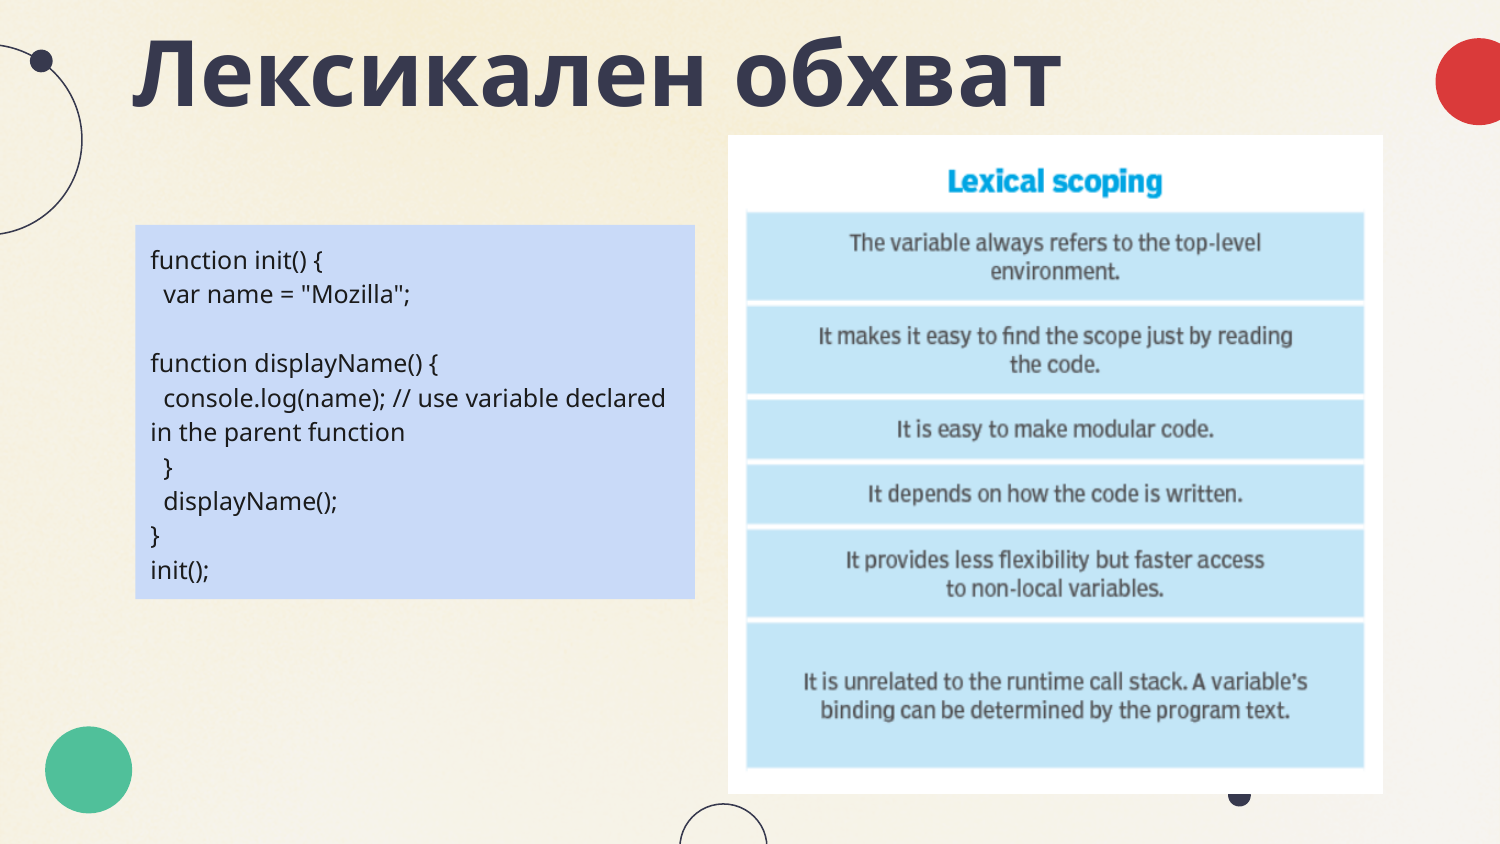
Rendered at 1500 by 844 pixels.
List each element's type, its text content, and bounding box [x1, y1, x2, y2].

text_box [739, 0, 1500, 844]
title Лексикален обхват [117, 0, 1383, 185]
text_box [0, 0, 726, 844]
picture [728, 135, 1383, 794]
text_box function init() { var name = "Mozilla"; function displayName() { console.log(name); // use variable declared in the parent function } displayName(); } init(); [135, 224, 695, 600]
text_box [681, 805, 765, 844]
